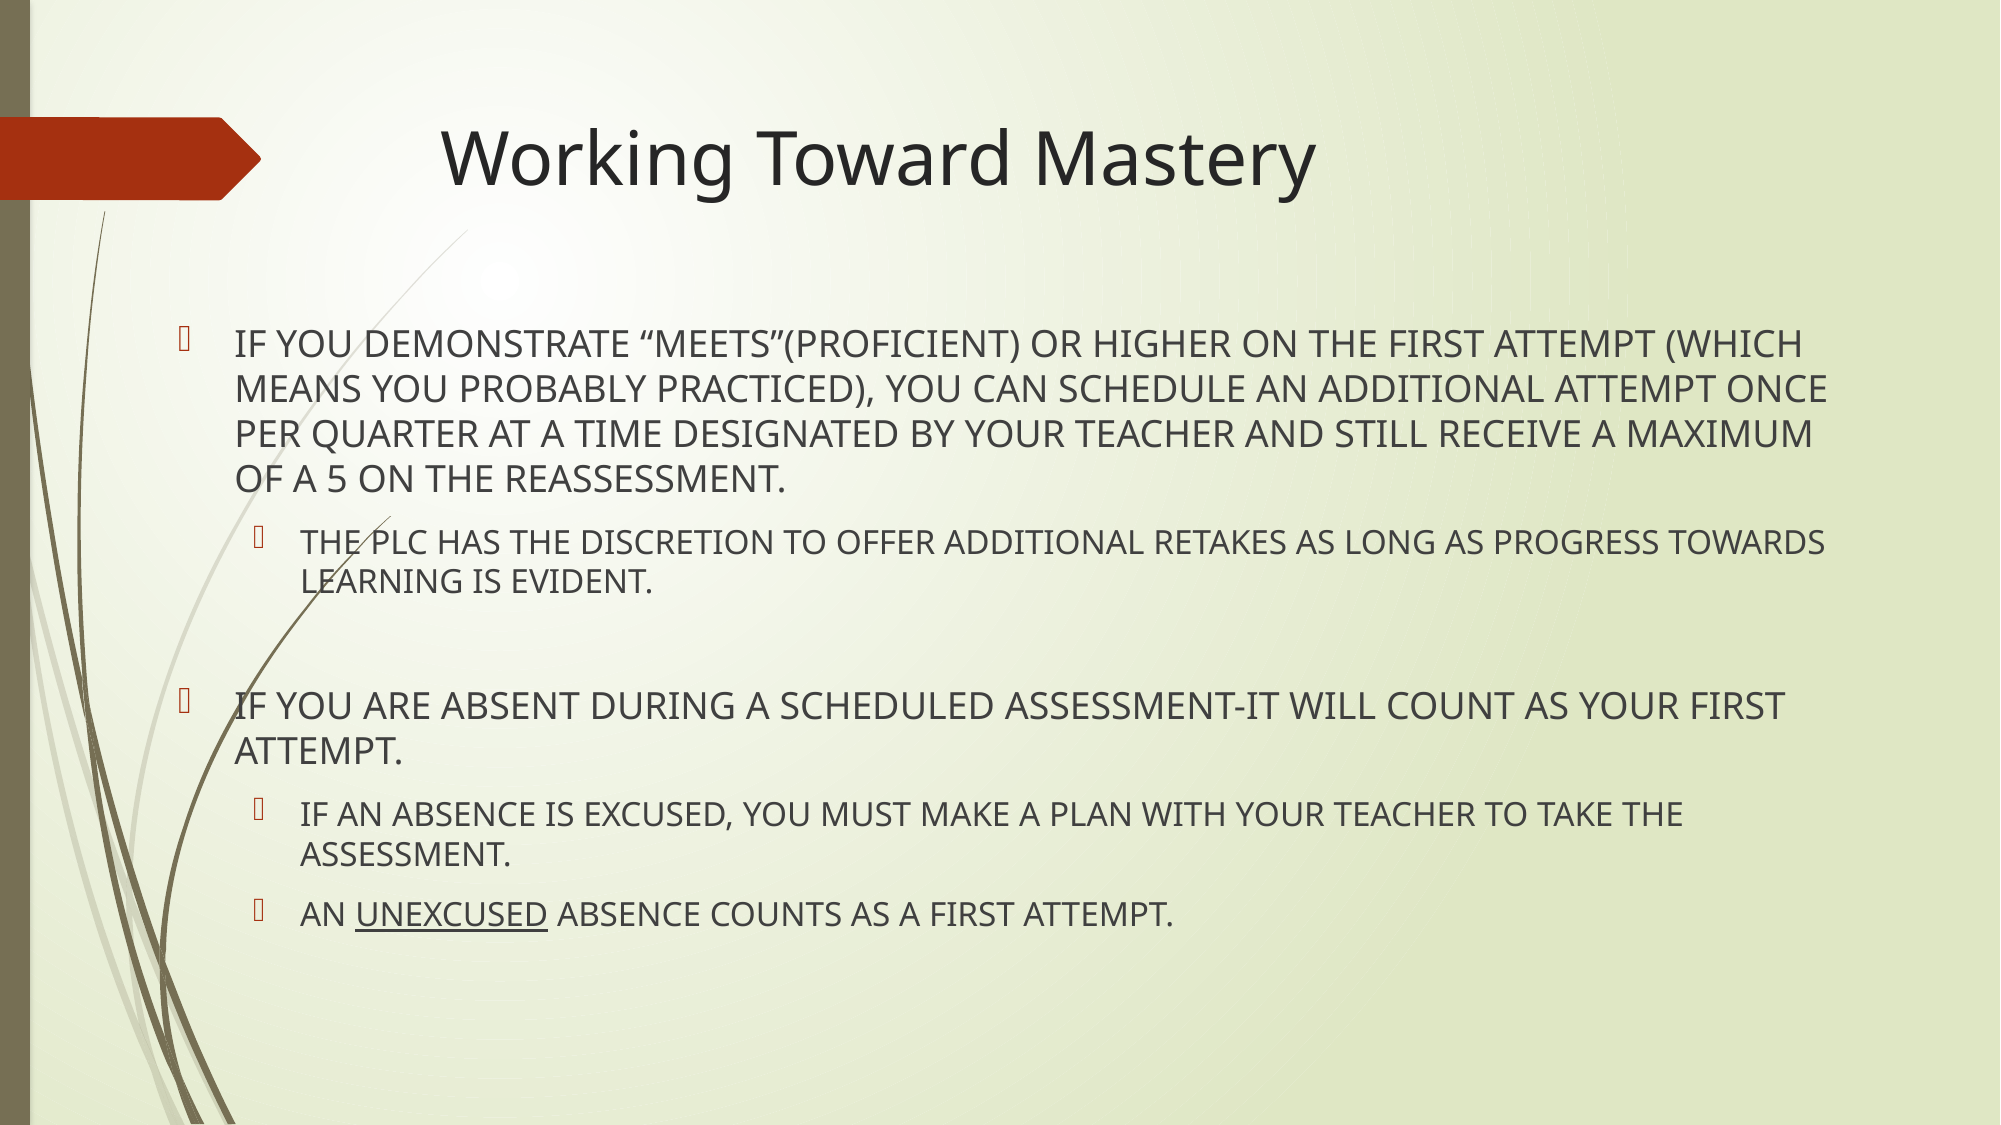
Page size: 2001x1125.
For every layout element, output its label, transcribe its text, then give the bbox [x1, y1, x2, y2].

title Working Toward Mastery [425, 102, 1888, 313]
list IF YOU DEMONSTRATE “MEETS”(PROFICIENT) OR HIGHER ON THE FIRST ATTEMPT (WHICH MEANS YOU PROBABLY PRACTICED), YOU CAN SCHEDULE AN ADDITIONAL ATTEMPT ONCE PER QUARTER AT A TIME DESIGNATED BY YOUR TEACHER AND STILL RECEIVE A MAXIMUM OF A 5 ON THE REASSESSMENT. THE PLC HAS THE DISCRETION TO OFFER ADDITIONAL RETAKES AS LONG AS PROGRESS TOWARDS LEARNING IS EVIDENT. IF YOU ARE ABSENT DURING A SCHEDULED ASSESSMENT-IT WILL COUNT AS YOUR FIRST ATTEMPT. IF AN ABSENCE IS EXCUSED, YOU MUST MAKE A PLAN WITH YOUR TEACHER TO TAKE THE ASSESSMENT. AN UNEXCUSED ABSENCE COUNTS AS A FIRST ATTEMPT. [163, 312, 1863, 1044]
